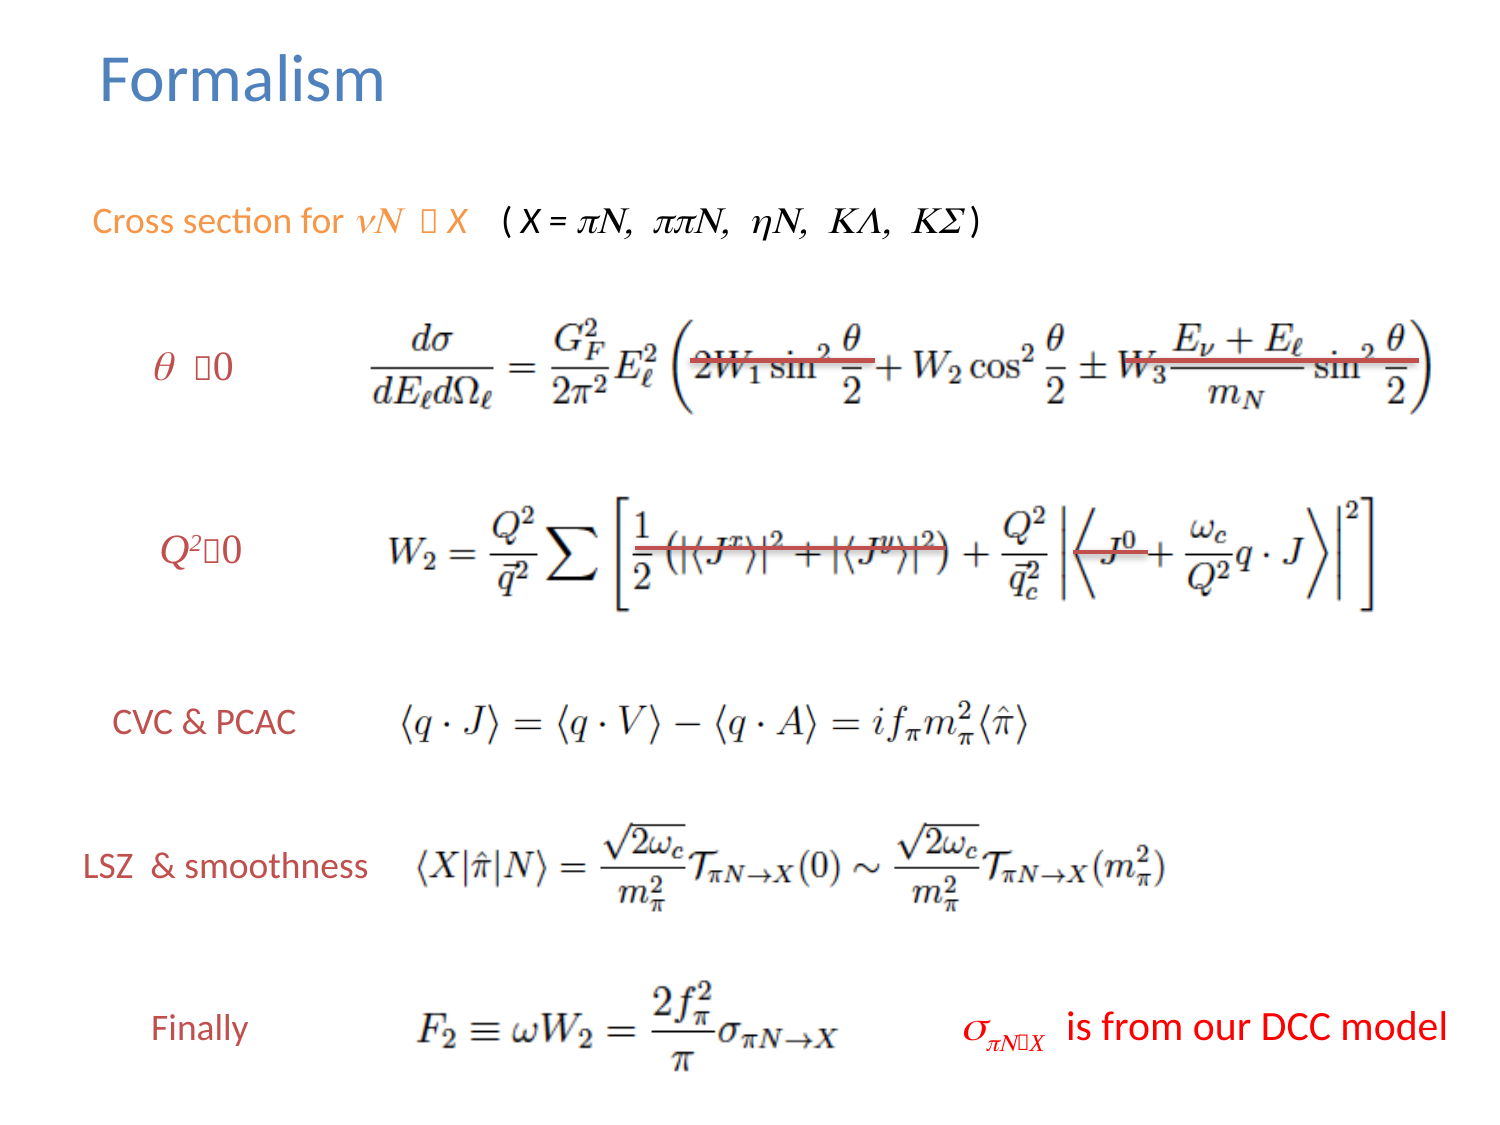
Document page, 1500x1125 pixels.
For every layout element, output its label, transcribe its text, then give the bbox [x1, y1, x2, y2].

picture [356, 485, 1392, 624]
picture [397, 799, 1180, 923]
picture [335, 293, 1467, 433]
picture [385, 978, 851, 1085]
text_box Finally [136, 995, 272, 1056]
text_box q 0 [135, 331, 275, 396]
text_box spNX is from our DCC model [945, 991, 1464, 1064]
text_box Q20 [144, 514, 258, 580]
text_box Cross section for nN  X ( X = pN, ppN, hN, KL, KS ) [77, 188, 996, 249]
text_box CVC & PCAC [97, 689, 312, 750]
picture [385, 689, 1049, 763]
title Formalism [35, 26, 467, 123]
text_box LSZ & smoothness [68, 833, 384, 893]
